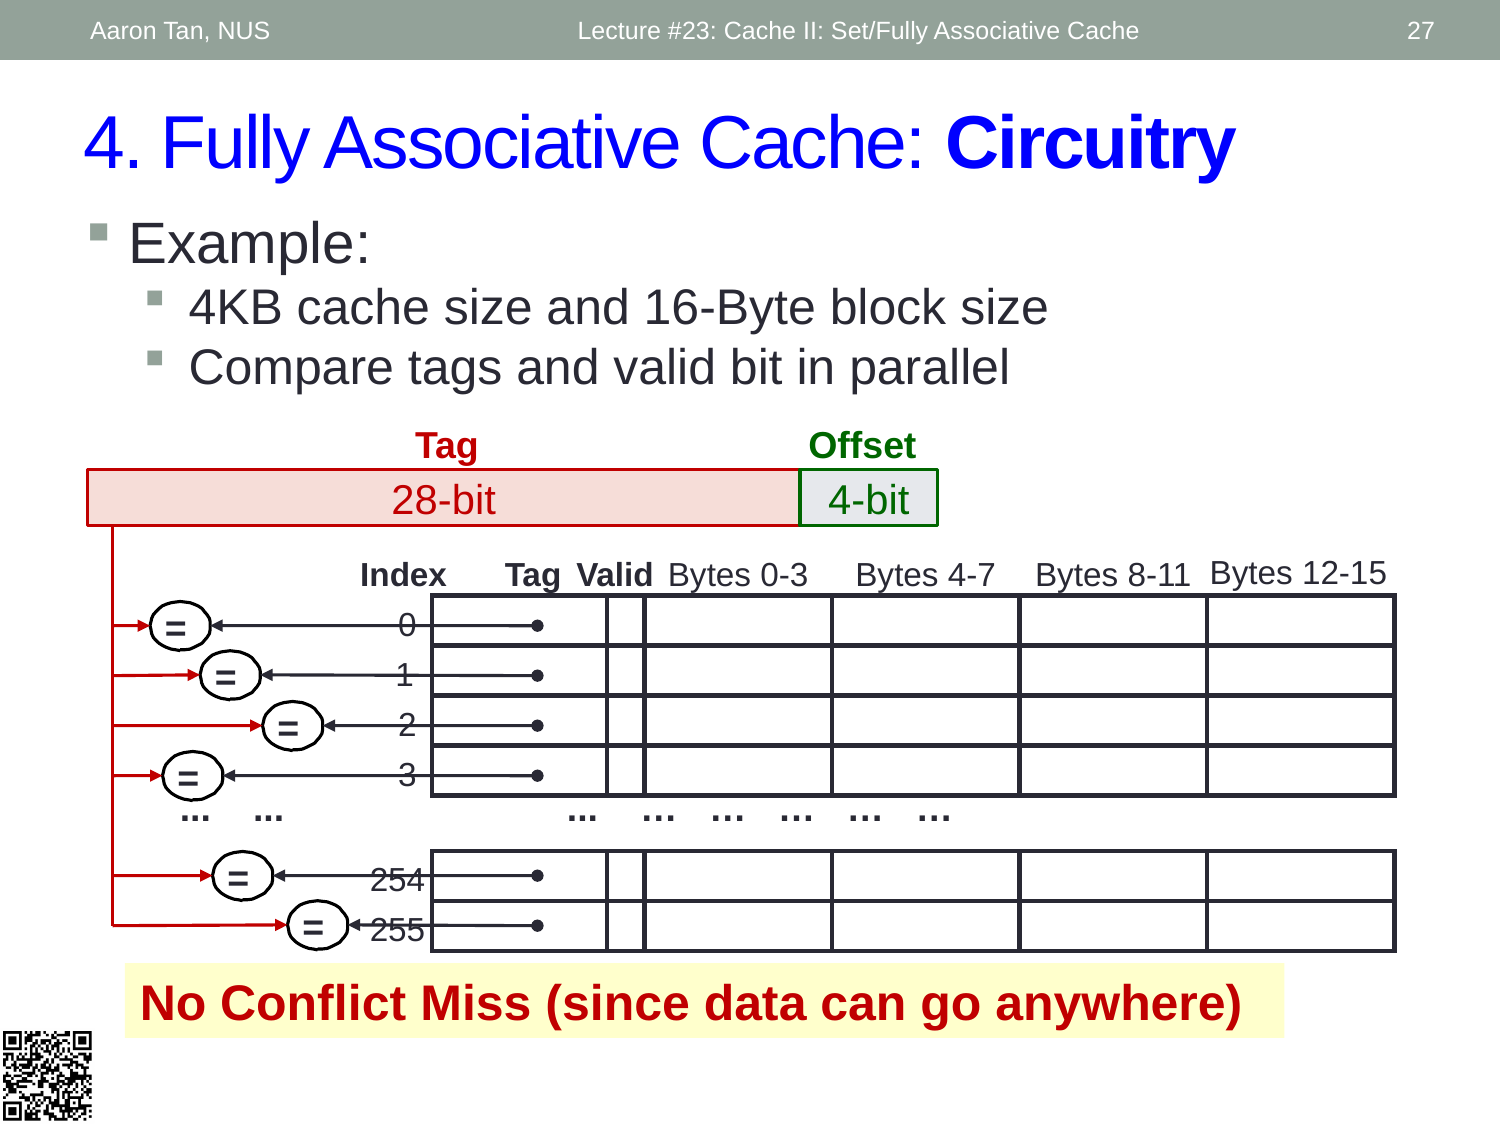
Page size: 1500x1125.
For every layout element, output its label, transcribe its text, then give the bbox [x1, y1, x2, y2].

picture [0, 1028, 95, 1124]
text_box Example: 4KB cache size and 16-Byte block size Compare tags and valid bit in parallel [74, 200, 1453, 400]
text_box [112, 543, 1406, 957]
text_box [87, 412, 951, 526]
text_box No Conflict Miss (since data can go anywhere) [124, 965, 1285, 1038]
slide_number 27 [1308, 3, 1450, 57]
title 4. Fully Associative Cache: Circuitry [68, 86, 1450, 192]
footer Lecture #23: Cache II: Set/Fully Associative Cache [562, 3, 1238, 57]
slide_number Aaron Tan, NUS [75, 3, 550, 57]
